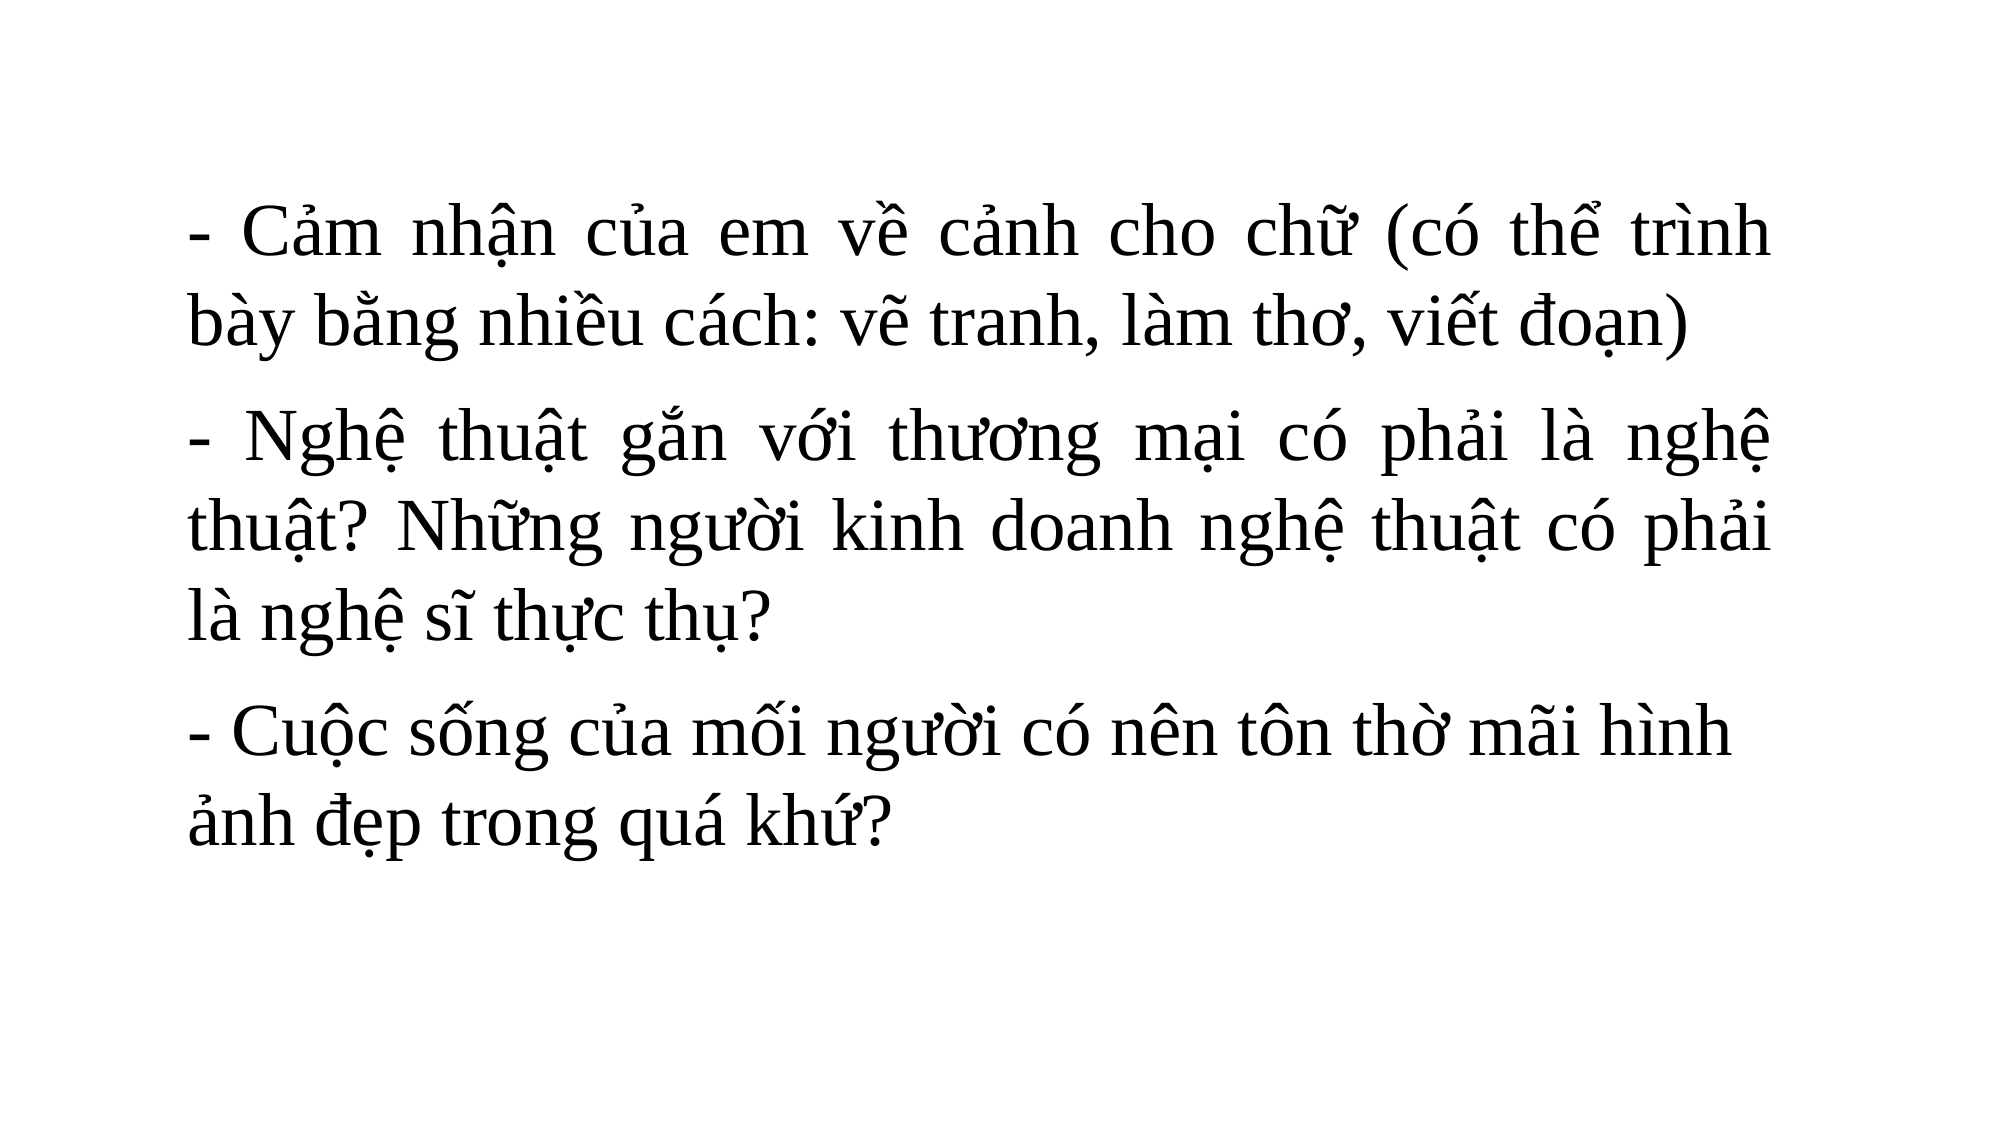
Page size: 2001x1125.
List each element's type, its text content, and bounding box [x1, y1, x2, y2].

text_box - Cảm nhận của em về cảnh cho chữ (có thể trình bày bằng nhiều cách: vẽ tranh, làm thơ, viết đoạn) - Nghệ thuật gắn với thương mại có phải là nghệ thuật? Những người kinh doanh nghệ thuật có phải là nghệ sĩ thực thụ? - Cuộc sống của mối người có nên tôn thờ mãi hình ảnh đẹp trong quá khứ? [172, 172, 1789, 868]
